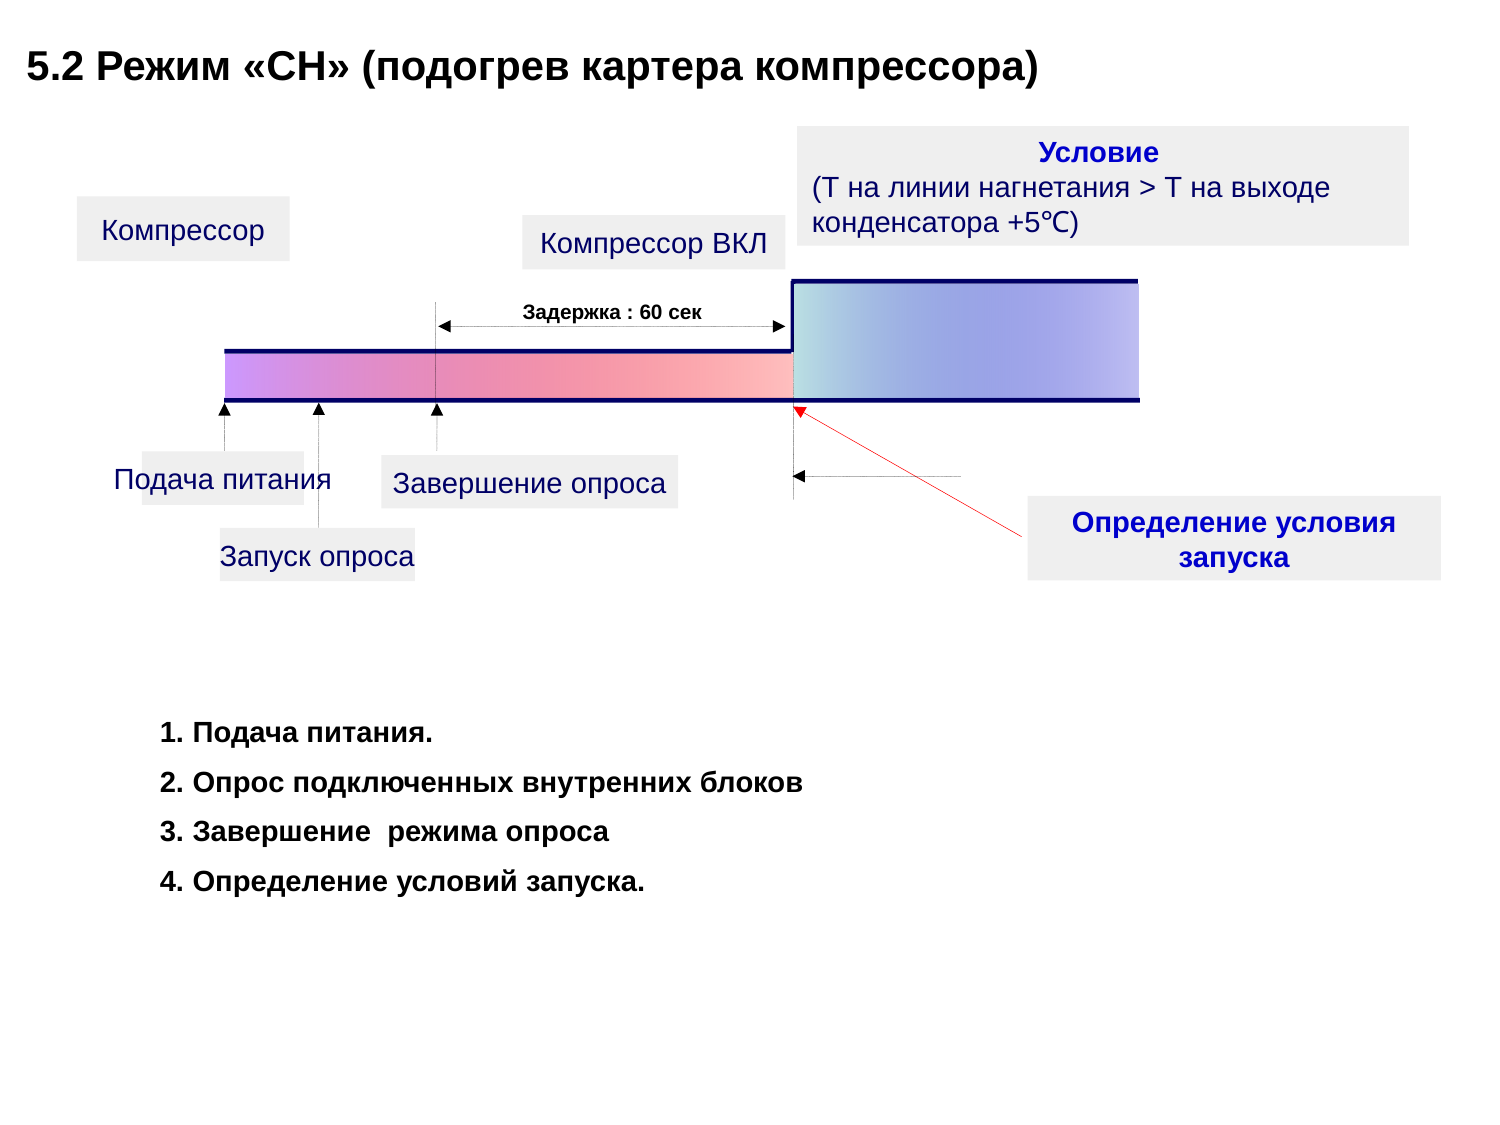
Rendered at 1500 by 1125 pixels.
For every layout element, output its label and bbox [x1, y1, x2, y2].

text_box [507, 290, 721, 331]
text_box [381, 455, 679, 509]
text_box [792, 470, 805, 483]
text_box [792, 406, 1022, 537]
text_box [141, 451, 304, 505]
text_box [144, 706, 1014, 905]
text_box [522, 215, 786, 270]
text_box [797, 126, 1409, 246]
text_box [11, 31, 1081, 96]
text_box [219, 527, 415, 582]
text_box [76, 196, 290, 262]
text_box [772, 320, 786, 333]
text_box [218, 403, 231, 416]
text_box [430, 403, 444, 416]
text_box [224, 281, 1139, 399]
text_box [1027, 495, 1441, 581]
text_box [438, 320, 451, 333]
text_box [312, 402, 325, 417]
